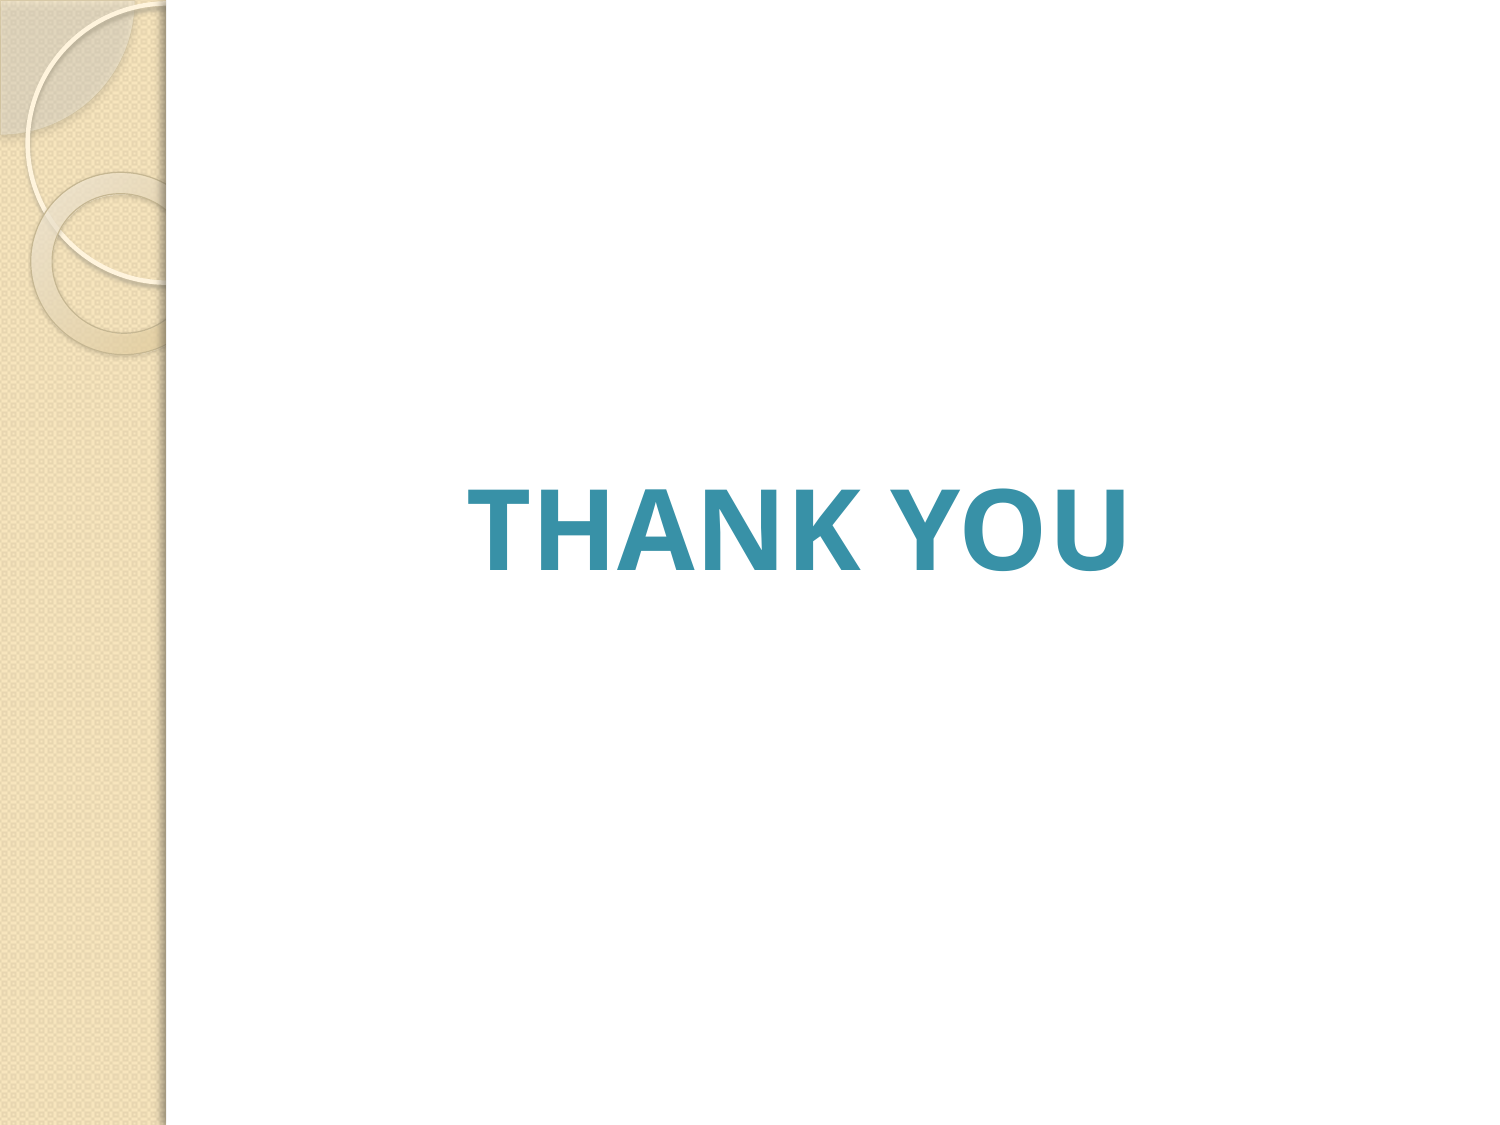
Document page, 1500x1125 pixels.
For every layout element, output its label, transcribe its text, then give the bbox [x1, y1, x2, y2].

text_box Thank You [249, 449, 1350, 600]
